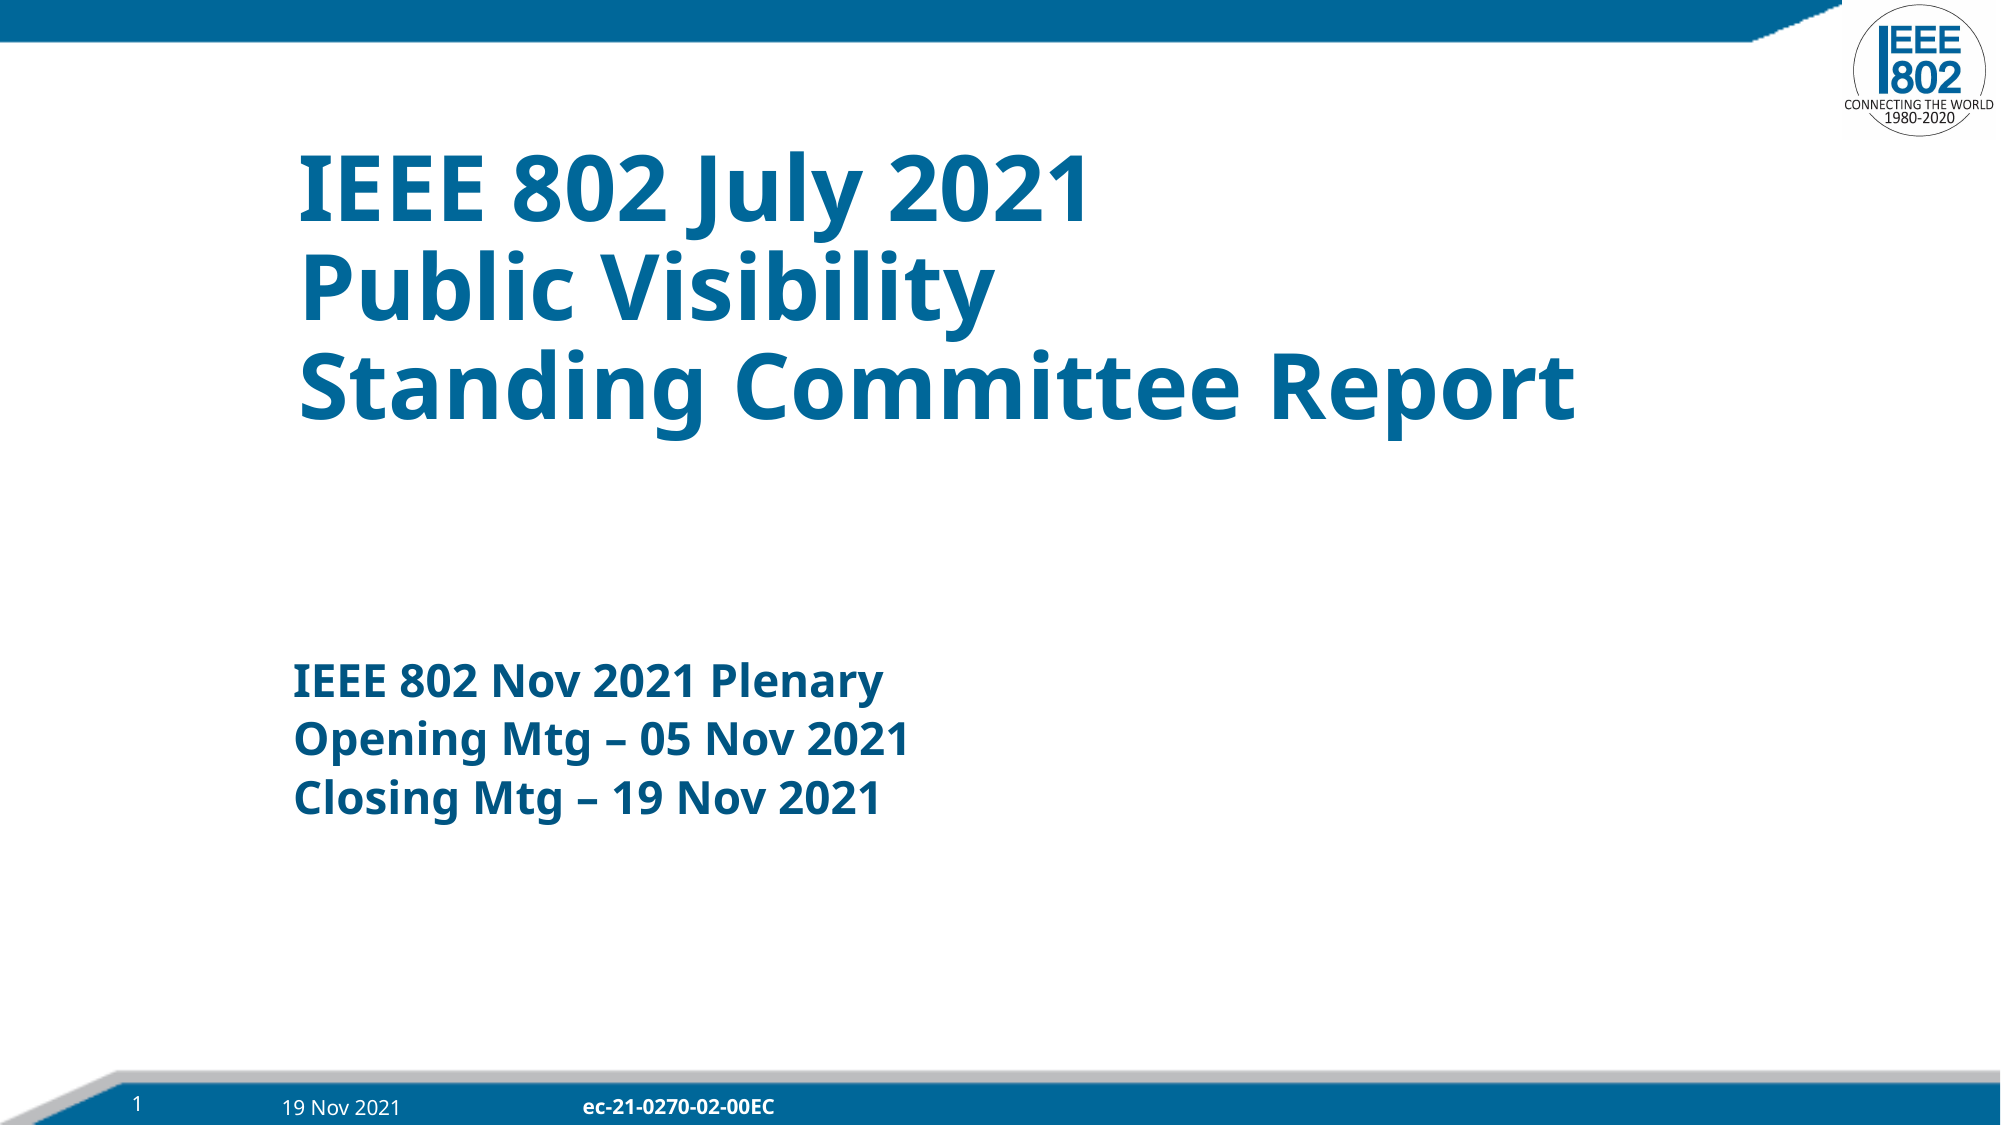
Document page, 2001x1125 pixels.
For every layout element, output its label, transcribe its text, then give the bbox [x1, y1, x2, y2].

slide_number 1 [116, 1086, 267, 1122]
picture [0, 0, 2001, 1125]
title IEEE 802 July 2021 Public Visibility Standing Committee Report [283, 134, 1850, 323]
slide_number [266, 1090, 593, 1125]
subtitle IEEE 802 Nov 2021 Plenary Opening Mtg – 05 Nov 2021 Closing Mtg – 19 Nov 2021 [278, 650, 1136, 938]
